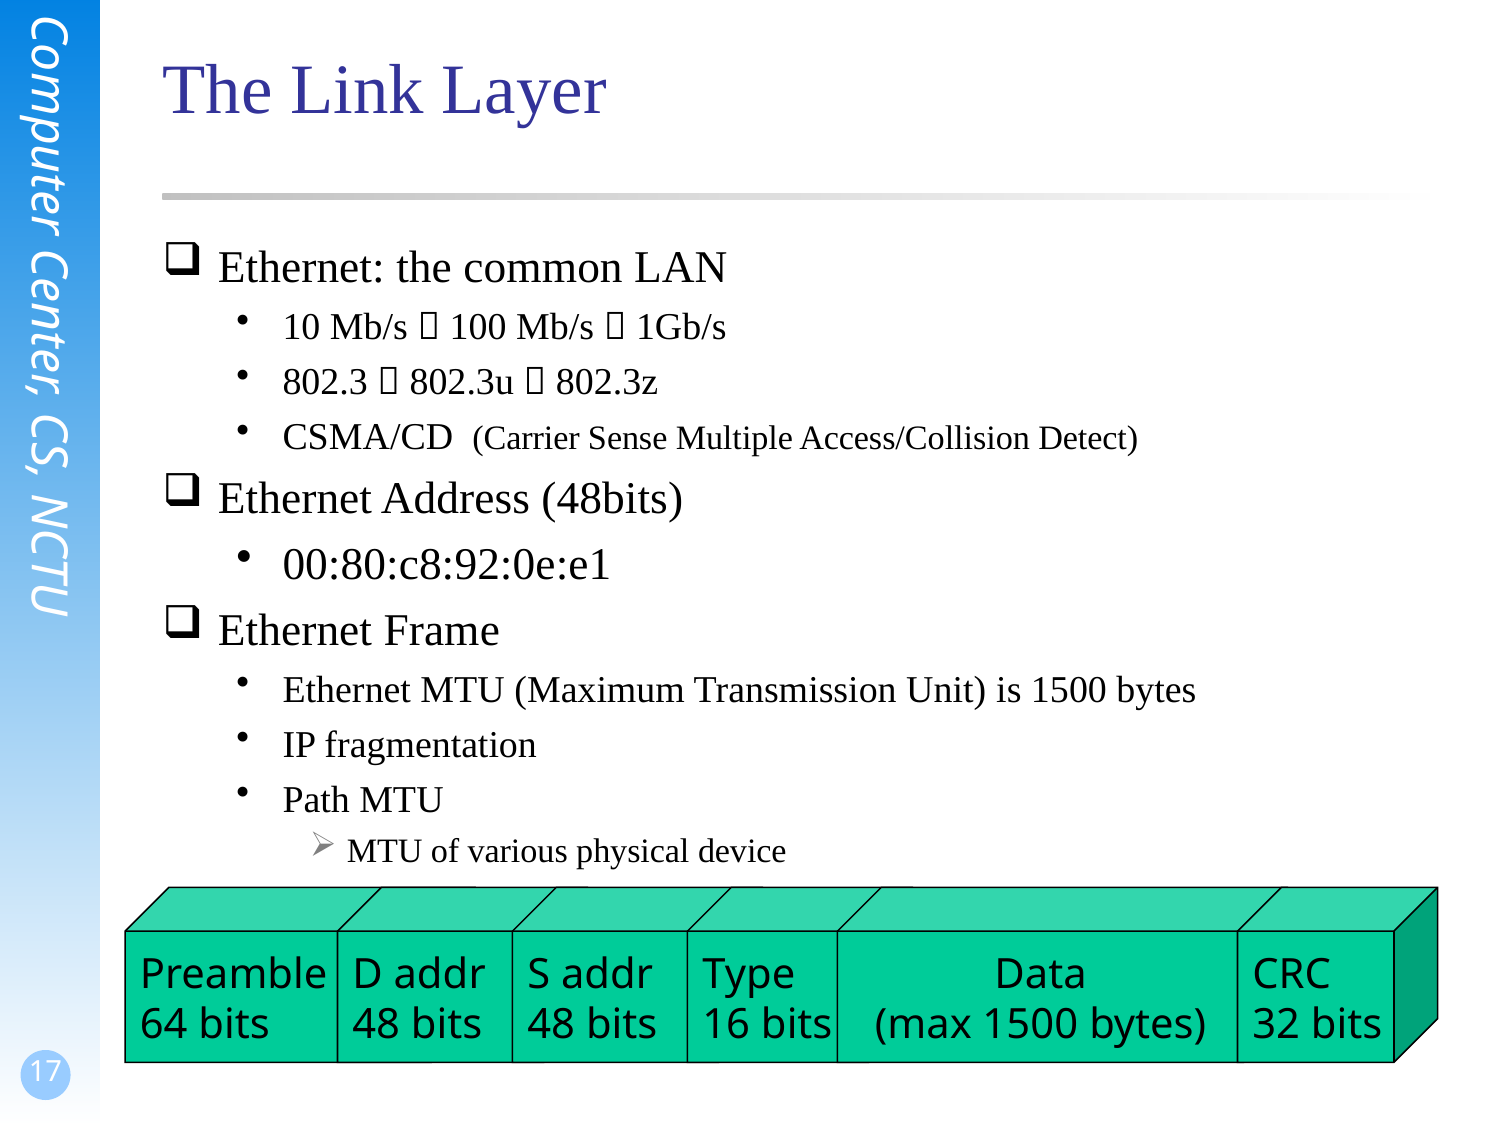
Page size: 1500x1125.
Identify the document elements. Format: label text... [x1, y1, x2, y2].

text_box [124, 887, 1438, 1063]
title The Link Layer [162, 42, 1438, 231]
list Ethernet: the common LAN 10 Mb/s  100 Mb/s  1Gb/s 802.3  802.3u  802.3z CSMA/CD (Carrier Sense Multiple Access/Collision Detect) Ethernet Address (48bits) 00:80:c8:92:0e:e1 Ethernet Frame Ethernet MTU (Maximum Transmission Unit) is 1500 bytes IP fragmentation Path MTU MTU of various physical device [162, 237, 1438, 875]
